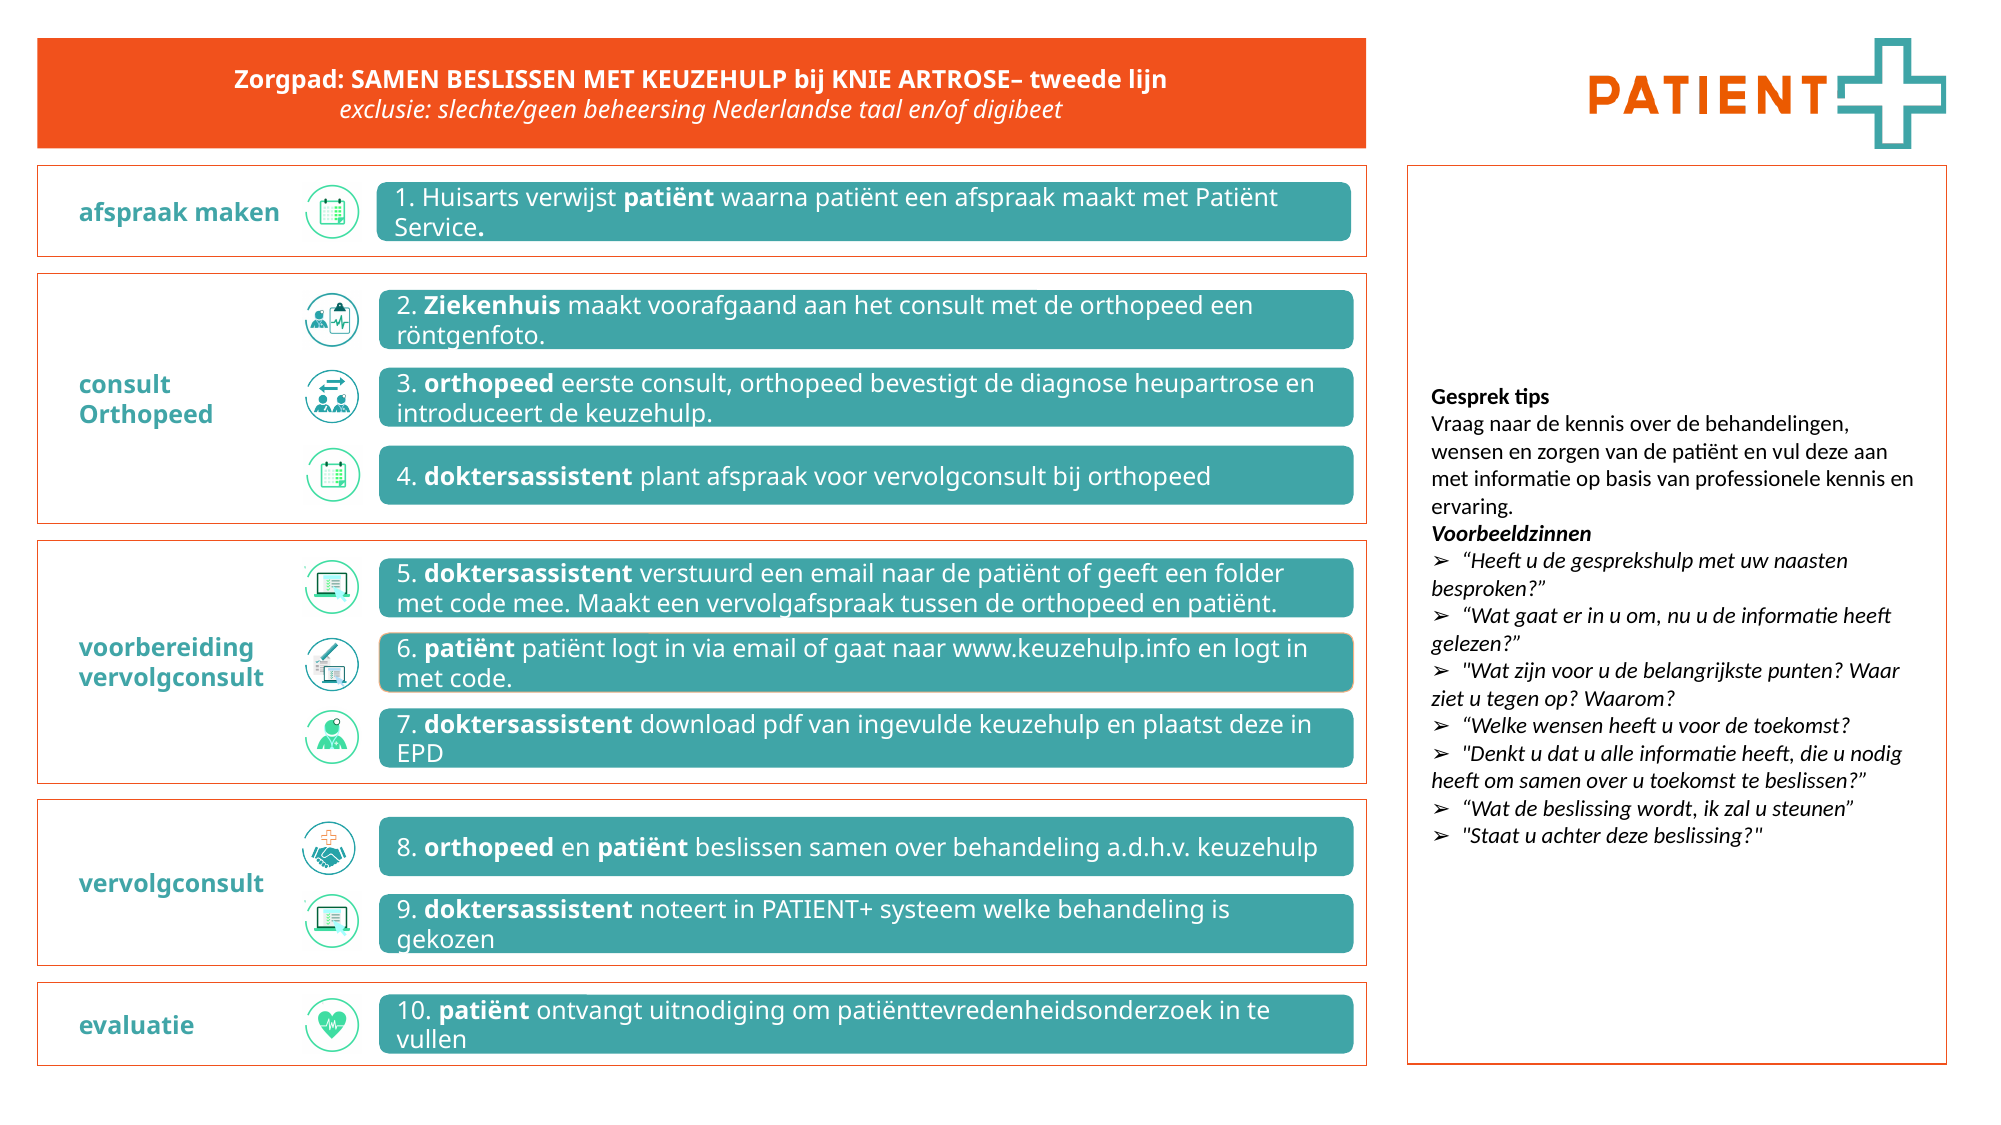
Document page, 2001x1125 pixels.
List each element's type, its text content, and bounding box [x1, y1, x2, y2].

text_box afspraak maken [37, 165, 1367, 257]
text_box 10. patiënt ontvangt uitnodiging om patiënttevredenheidsonderzoek in te vullen [378, 993, 1355, 1055]
picture [302, 367, 362, 427]
text_box evaluatie [37, 982, 1367, 1066]
text_box 7. doktersassistent download pdf van ingevulde keuzehulp en plaatst deze in EPD [378, 707, 1355, 769]
picture [302, 706, 362, 766]
text_box 5. doktersassistent verstuurd een email naar de patiënt of geeft een folder met code mee. Maakt een vervolgafspraak tussen de orthopeed en patiënt. [378, 557, 1355, 618]
picture [302, 289, 362, 350]
text_box 4. doktersassistent plant afspraak voor vervolgconsult bij orthopeed [378, 445, 1355, 506]
text_box 2. Ziekenhuis maakt voorafgaand aan het consult met de orthopeed een röntgenfoto. [378, 289, 1355, 350]
picture [302, 445, 363, 505]
text_box 6. patiënt patiënt logt in via email of gaat naar www.keuzehulp.info en logt in met code. [378, 632, 1355, 693]
picture [302, 635, 362, 695]
text_box Gesprek tips Vraag naar de kennis over de behandelingen, wensen en zorgen van de patiënt en vul deze aan met informatie op basis van professionele kennis en ervaring. Voorbeeldzinnen ➢ “Heeft u de gesprekshulp met uw naasten besproken?” ➢ “Wat gaat er in u om, nu u de informatie heeft gelezen?” ➢ "Wat zijn voor u de belangrijkste punten? Waar ziet u tegen op? Waarom? ➢ “Welke wensen heeft u voor de toekomst? ➢ "Denkt u dat u alle informatie heeft, die u nodig heeft om samen over u toekomst te beslissen?” ➢ “Wat de beslissing wordt, ik zal u steunen” ➢ "Staat u achter deze beslissing?" [1407, 165, 1947, 1065]
text_box vervolgconsult [37, 799, 1367, 966]
text_box voorbereiding vervolgconsult [37, 540, 1367, 784]
text_box 8. orthopeed en patiënt beslissen samen over behandeling a.d.h.v. keuzehulp [378, 816, 1355, 877]
picture [1589, 37, 1947, 149]
picture [302, 891, 362, 951]
picture [302, 994, 362, 1054]
text_box 3. orthopeed eerste consult, orthopeed bevestigt de diagnose heupartrose en introduceert de keuzehulp. [378, 367, 1355, 428]
text_box Zorgpad: SAMEN BESLISSEN MET KEUZEHULP bij KNIE ARTROSE– tweede lijn exclusie: slechte/geen beheersing Nederlandse taal en/of digibeet [37, 37, 1367, 149]
picture [302, 182, 362, 242]
text_box consult Orthopeed [37, 273, 1367, 524]
picture [299, 817, 359, 878]
text_box 9. doktersassistent noteert in PATIENT+ systeem welke behandeling is gekozen [378, 893, 1355, 954]
picture [302, 557, 362, 617]
